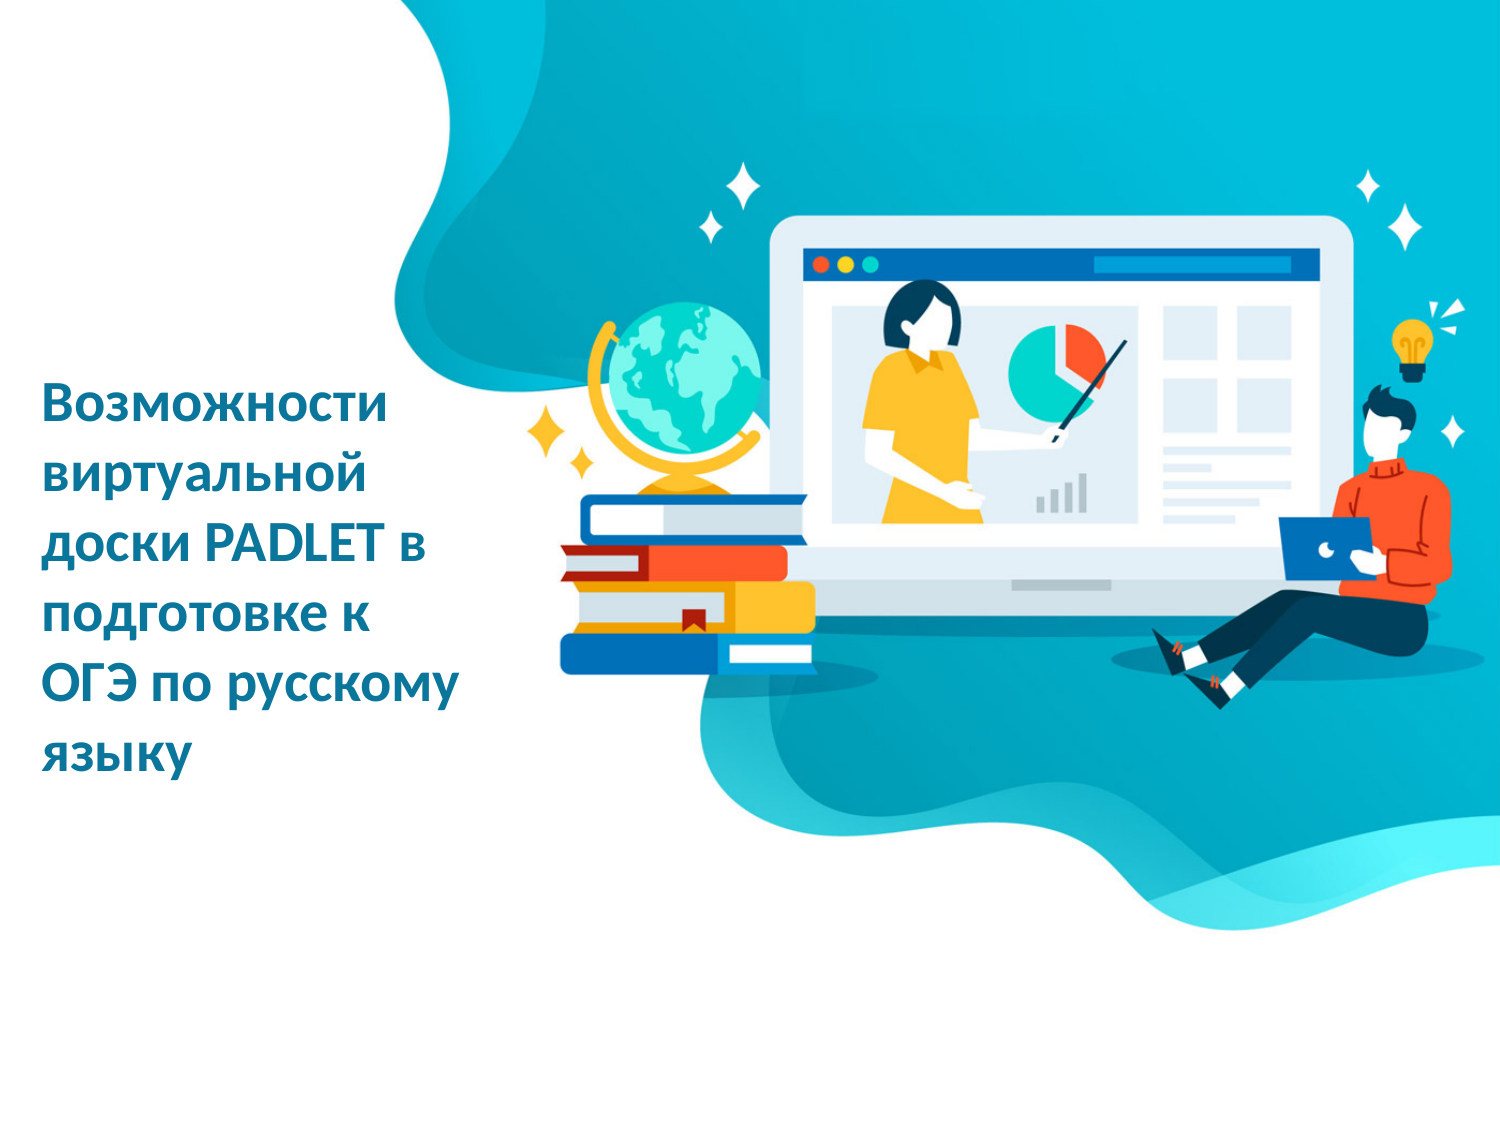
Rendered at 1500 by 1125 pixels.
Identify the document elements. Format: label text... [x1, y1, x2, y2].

title Возможности виртуальной доски PADLET в подготовке к ОГЭ по русскому языку [26, 63, 490, 1083]
picture [0, 0, 1500, 1125]
